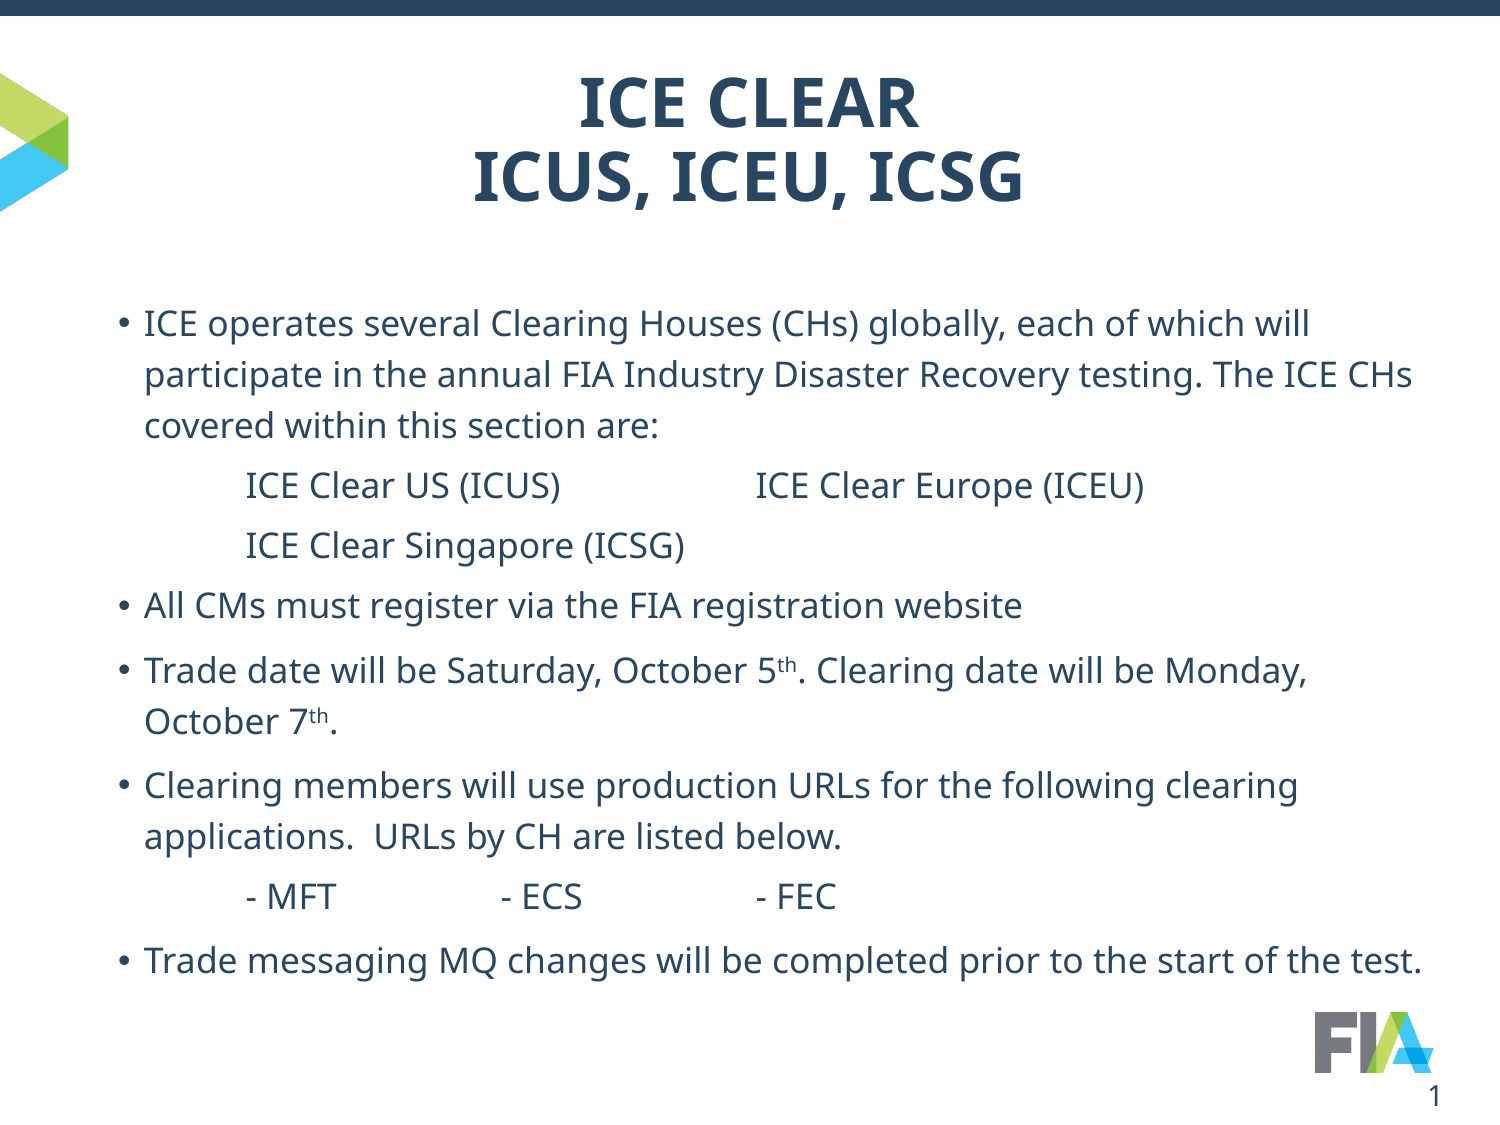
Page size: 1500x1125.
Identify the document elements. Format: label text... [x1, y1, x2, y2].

list ICE operates several Clearing Houses (CHs) globally, each of which will participate in the annual FIA Industry Disaster Recovery testing. The ICE CHs covered within this section are: ICE Clear US (ICUS) ICE Clear Europe (ICEU) ICE Clear Singapore (ICSG) All CMs must register via the FIA registration website Trade date will be Saturday, October 5th. Clearing date will be Monday, October 7th. Clearing members will use production URLs for the following clearing applications. URLs by CH are listed below. - MFT - ECS - FEC Trade messaging MQ changes will be completed prior to the start of the test. [103, 285, 1454, 1025]
picture [1315, 1025, 1434, 1073]
title ICE CLEAR ICUS, ICEU, ICSG [103, 33, 1397, 251]
